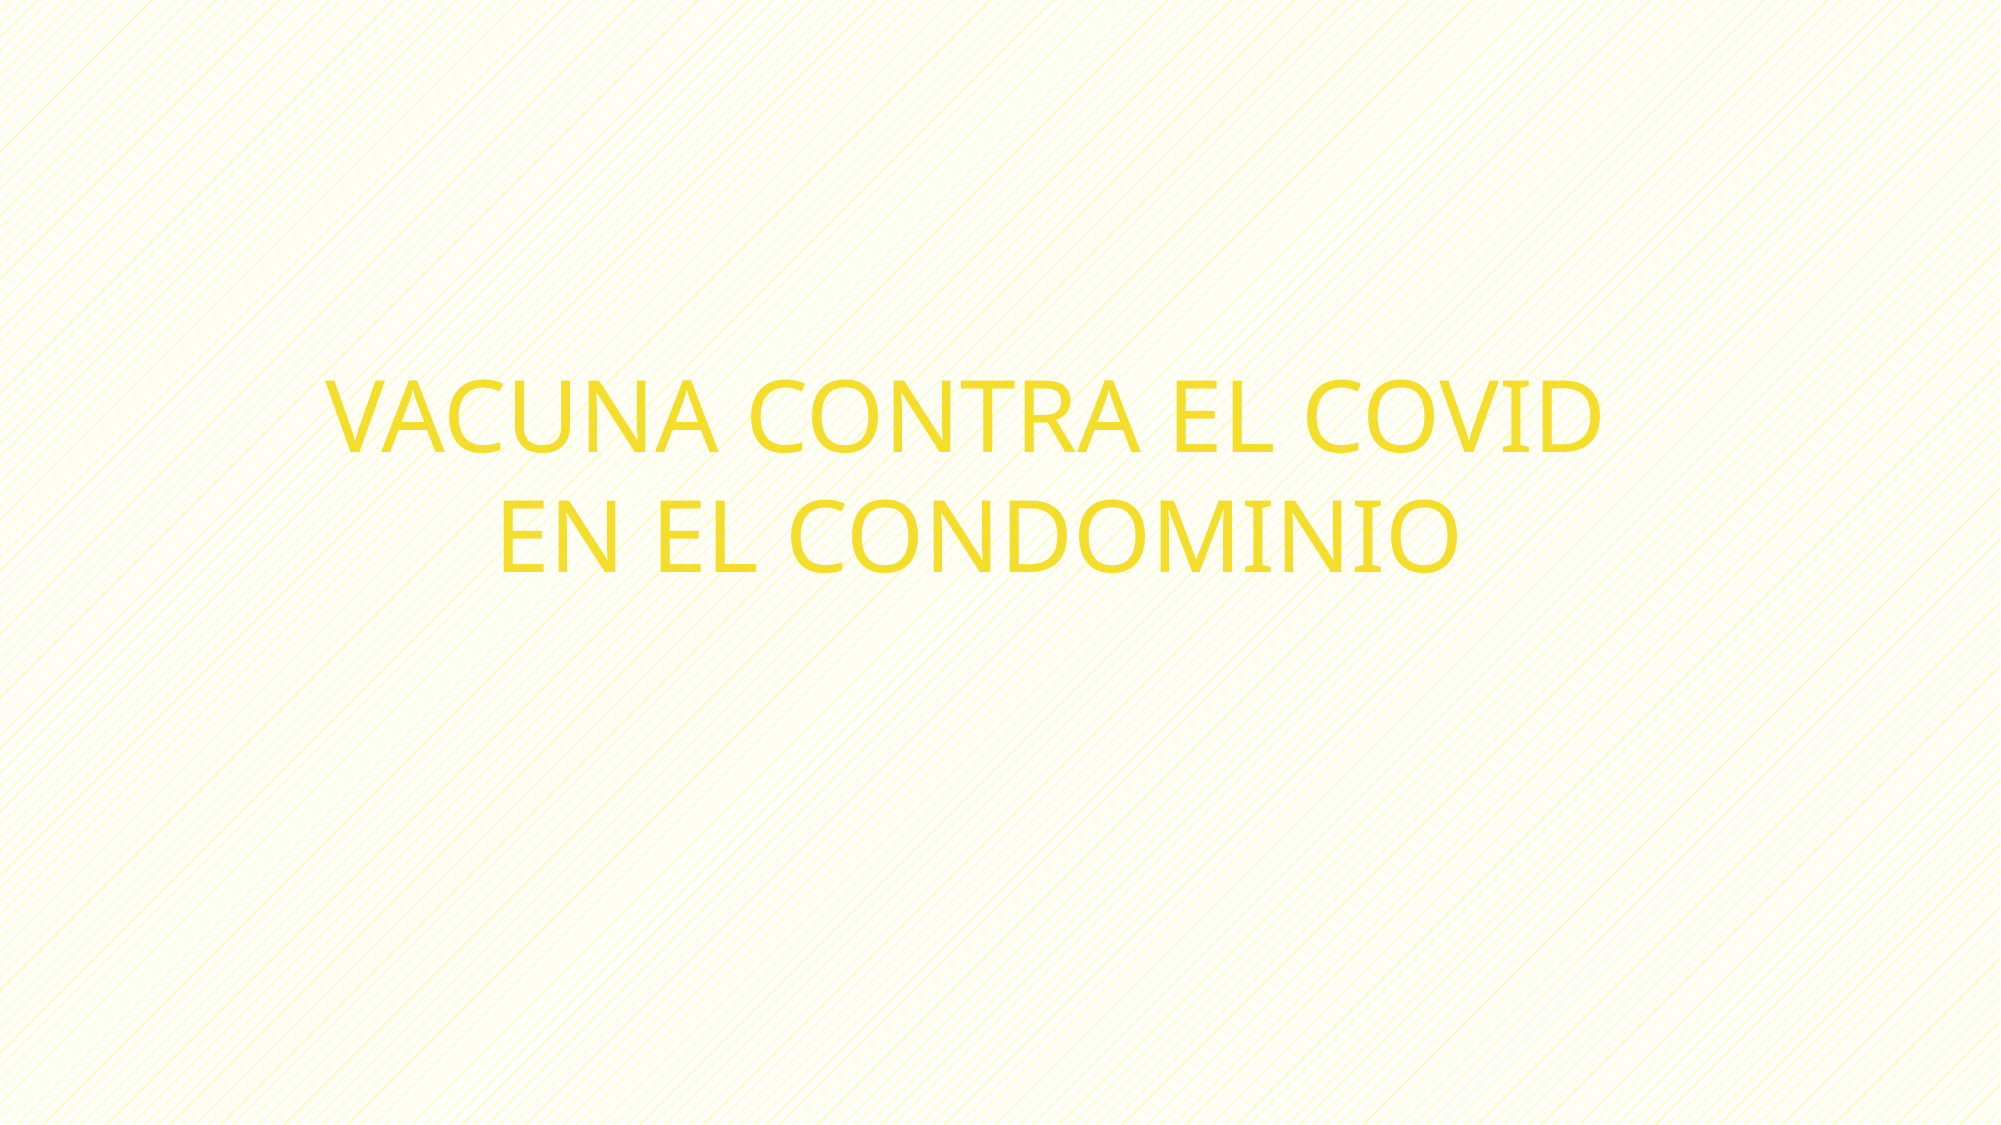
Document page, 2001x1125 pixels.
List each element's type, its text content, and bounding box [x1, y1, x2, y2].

text_box VACUNA CONTRA EL COVID EN EL CONDOMINIO [243, 345, 1716, 720]
